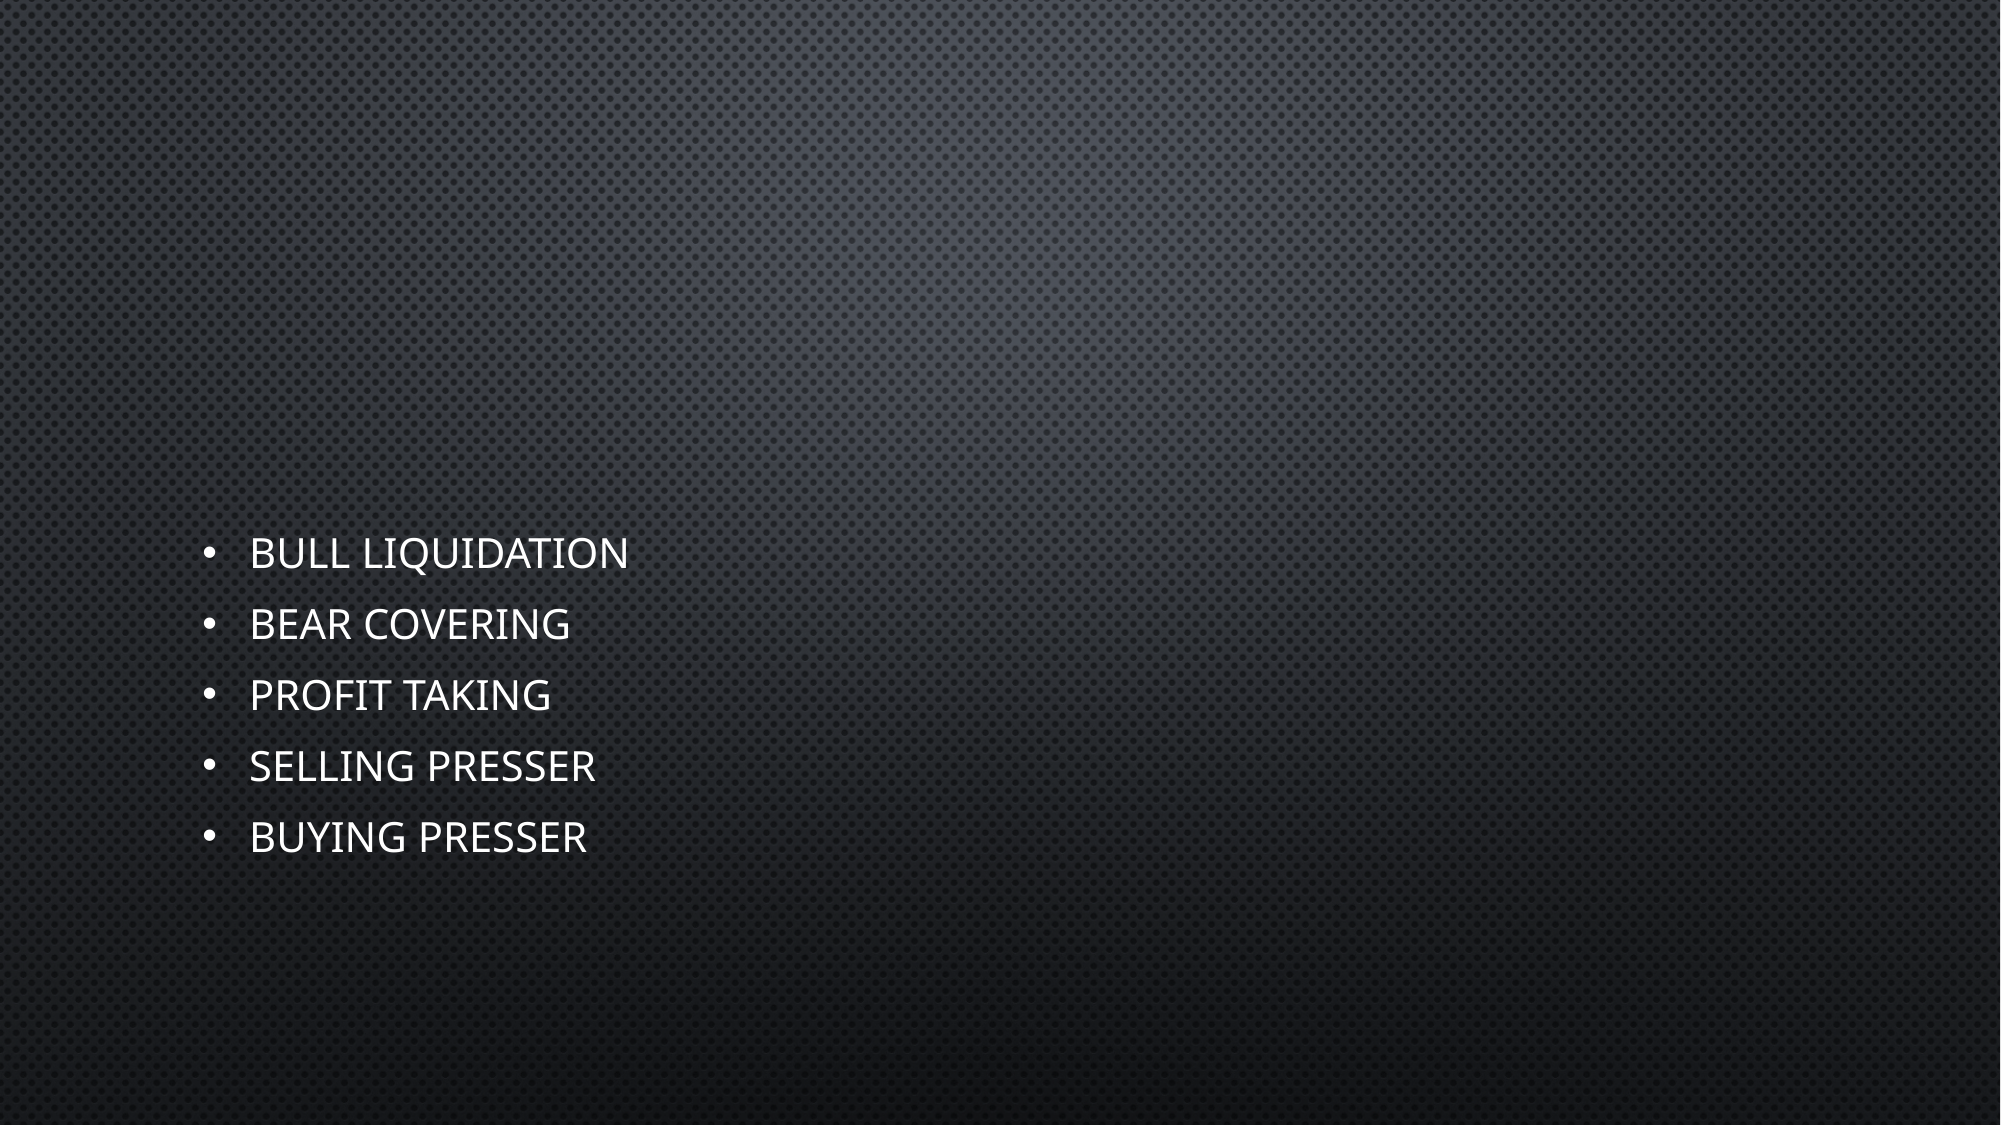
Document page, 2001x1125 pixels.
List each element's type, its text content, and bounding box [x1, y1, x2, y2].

list Bull liquidation Bear covering Profit taking Selling presser Buying presser [187, 437, 1813, 950]
